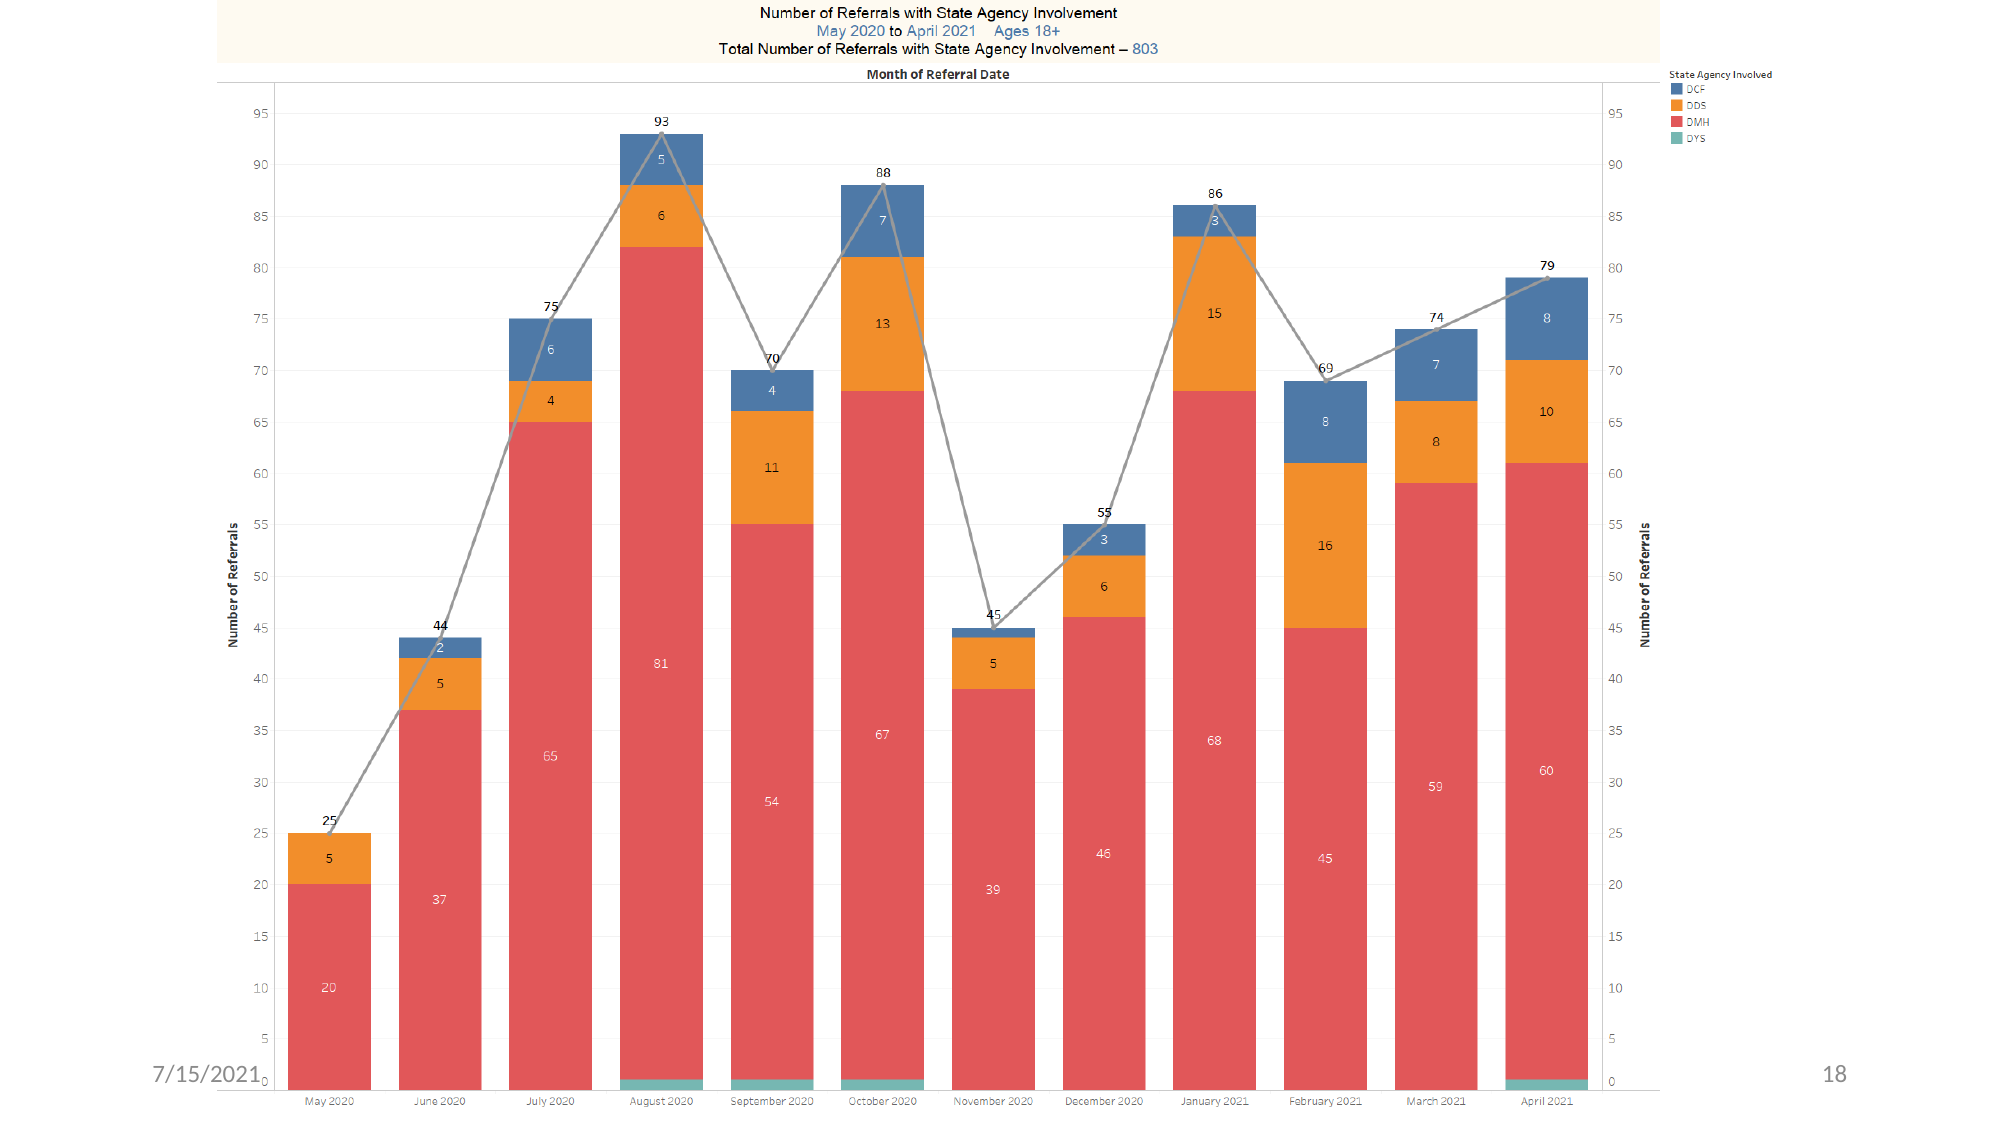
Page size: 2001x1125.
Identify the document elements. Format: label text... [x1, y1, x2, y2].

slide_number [137, 1042, 217, 1103]
slide_number 18 [1783, 1042, 1863, 1103]
picture [217, 0, 1783, 1125]
